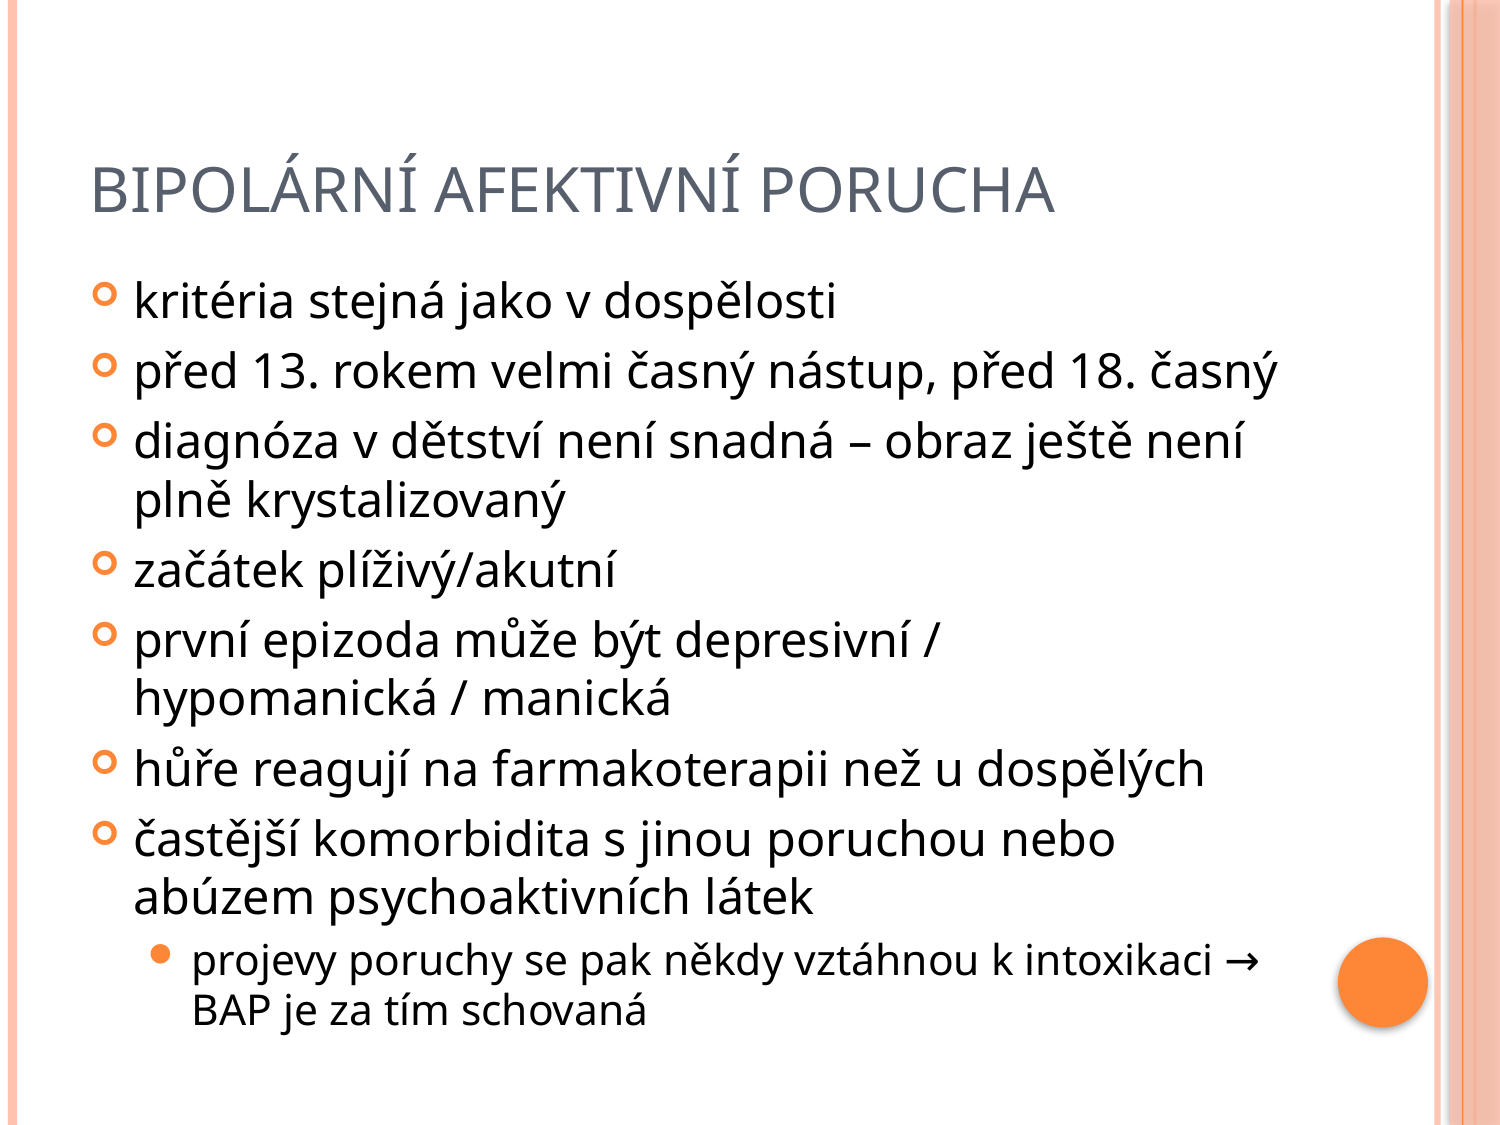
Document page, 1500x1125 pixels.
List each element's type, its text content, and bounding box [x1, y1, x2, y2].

title Bipolární afektivní porucha [75, 45, 1300, 233]
list kritéria stejná jako v dospělosti před 13. rokem velmi časný nástup, před 18. časný diagnóza v dětství není snadná – obraz ještě není plně krystalizovaný začátek plíživý/akutní první epizoda může být depresivní / hypomanická / manická hůře reagují na farmakoterapii než u dospělých častější komorbidita s jinou poruchou nebo abúzem psychoaktivních látek projevy poruchy se pak někdy vztáhnou k intoxikaci → BAP je za tím schovaná [75, 262, 1300, 1062]
